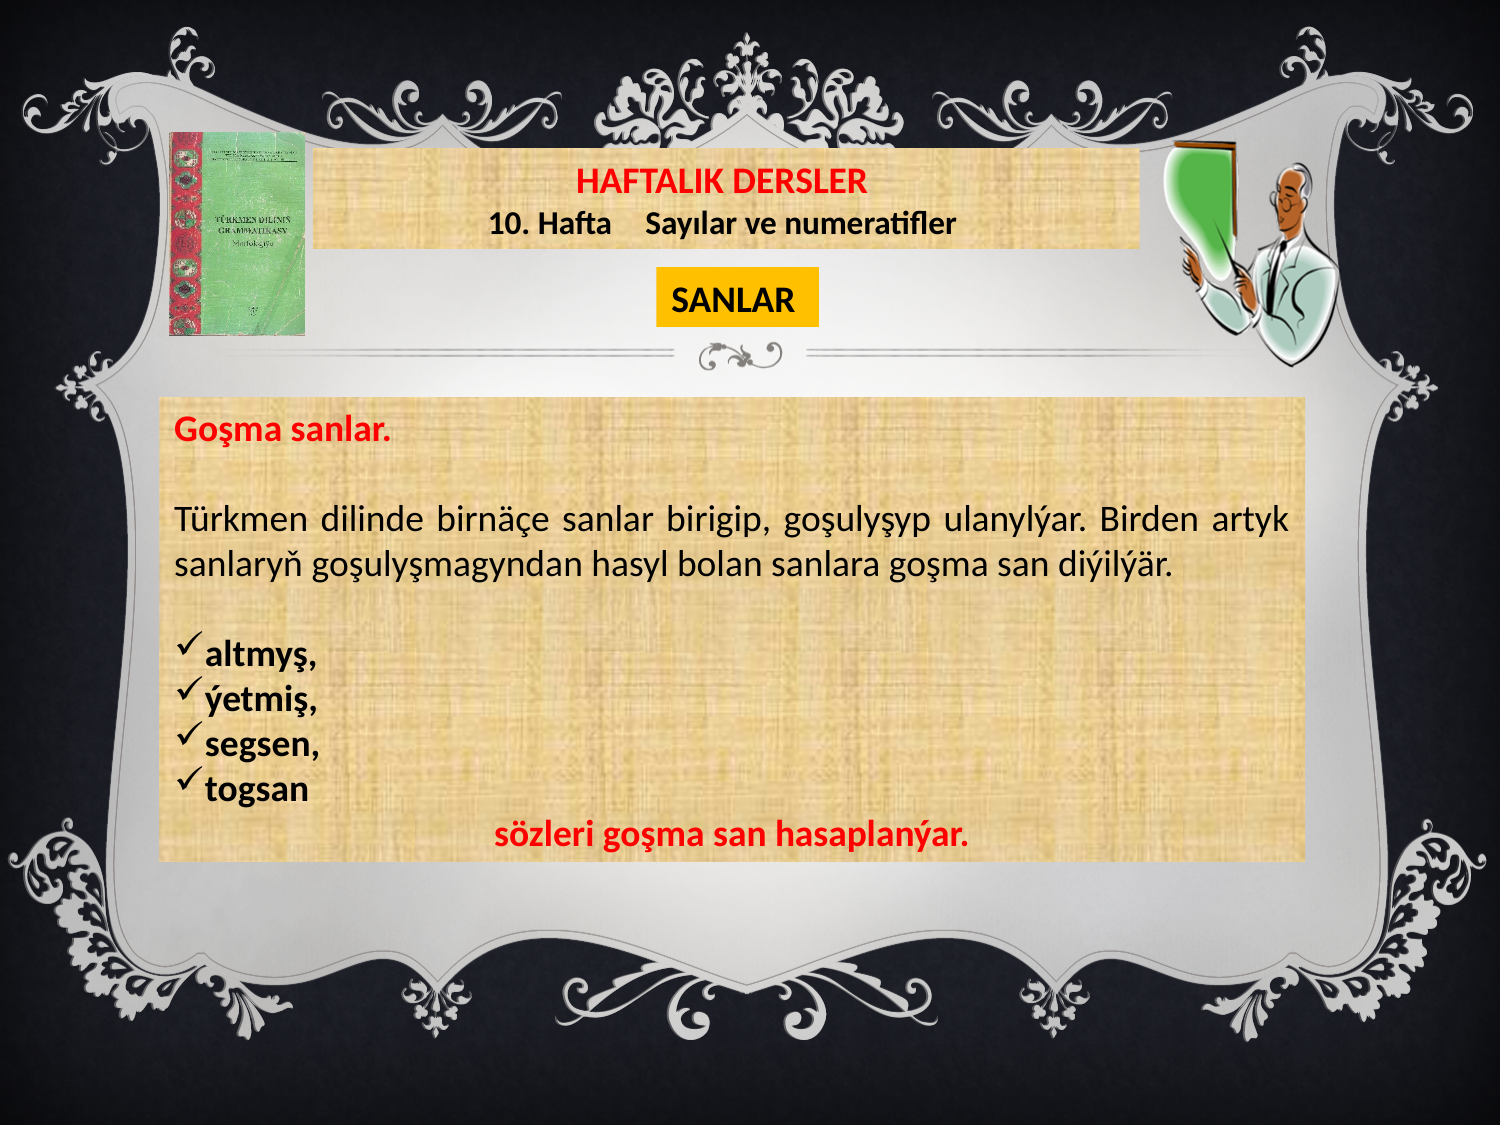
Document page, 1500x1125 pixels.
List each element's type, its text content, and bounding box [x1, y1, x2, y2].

text_box HAFTALIK DERSLER 10. Hafta Sayılar ve numeratifler [312, 148, 1140, 249]
picture [0, 0, 1500, 1125]
text_box Goşma sanlar. Türkmen dilinde birnäçe sanlar birigip, goşulyşyp ulanylýar. Birden artyk sanlaryň goşulyşmagyndan hasyl bolan sanlara goşma san diýilýär. altmyş, ýetmiş, segsen, togsan sözleri goşma san hasaplanýar. [159, 397, 1306, 862]
text_box SANLAR [656, 267, 819, 327]
